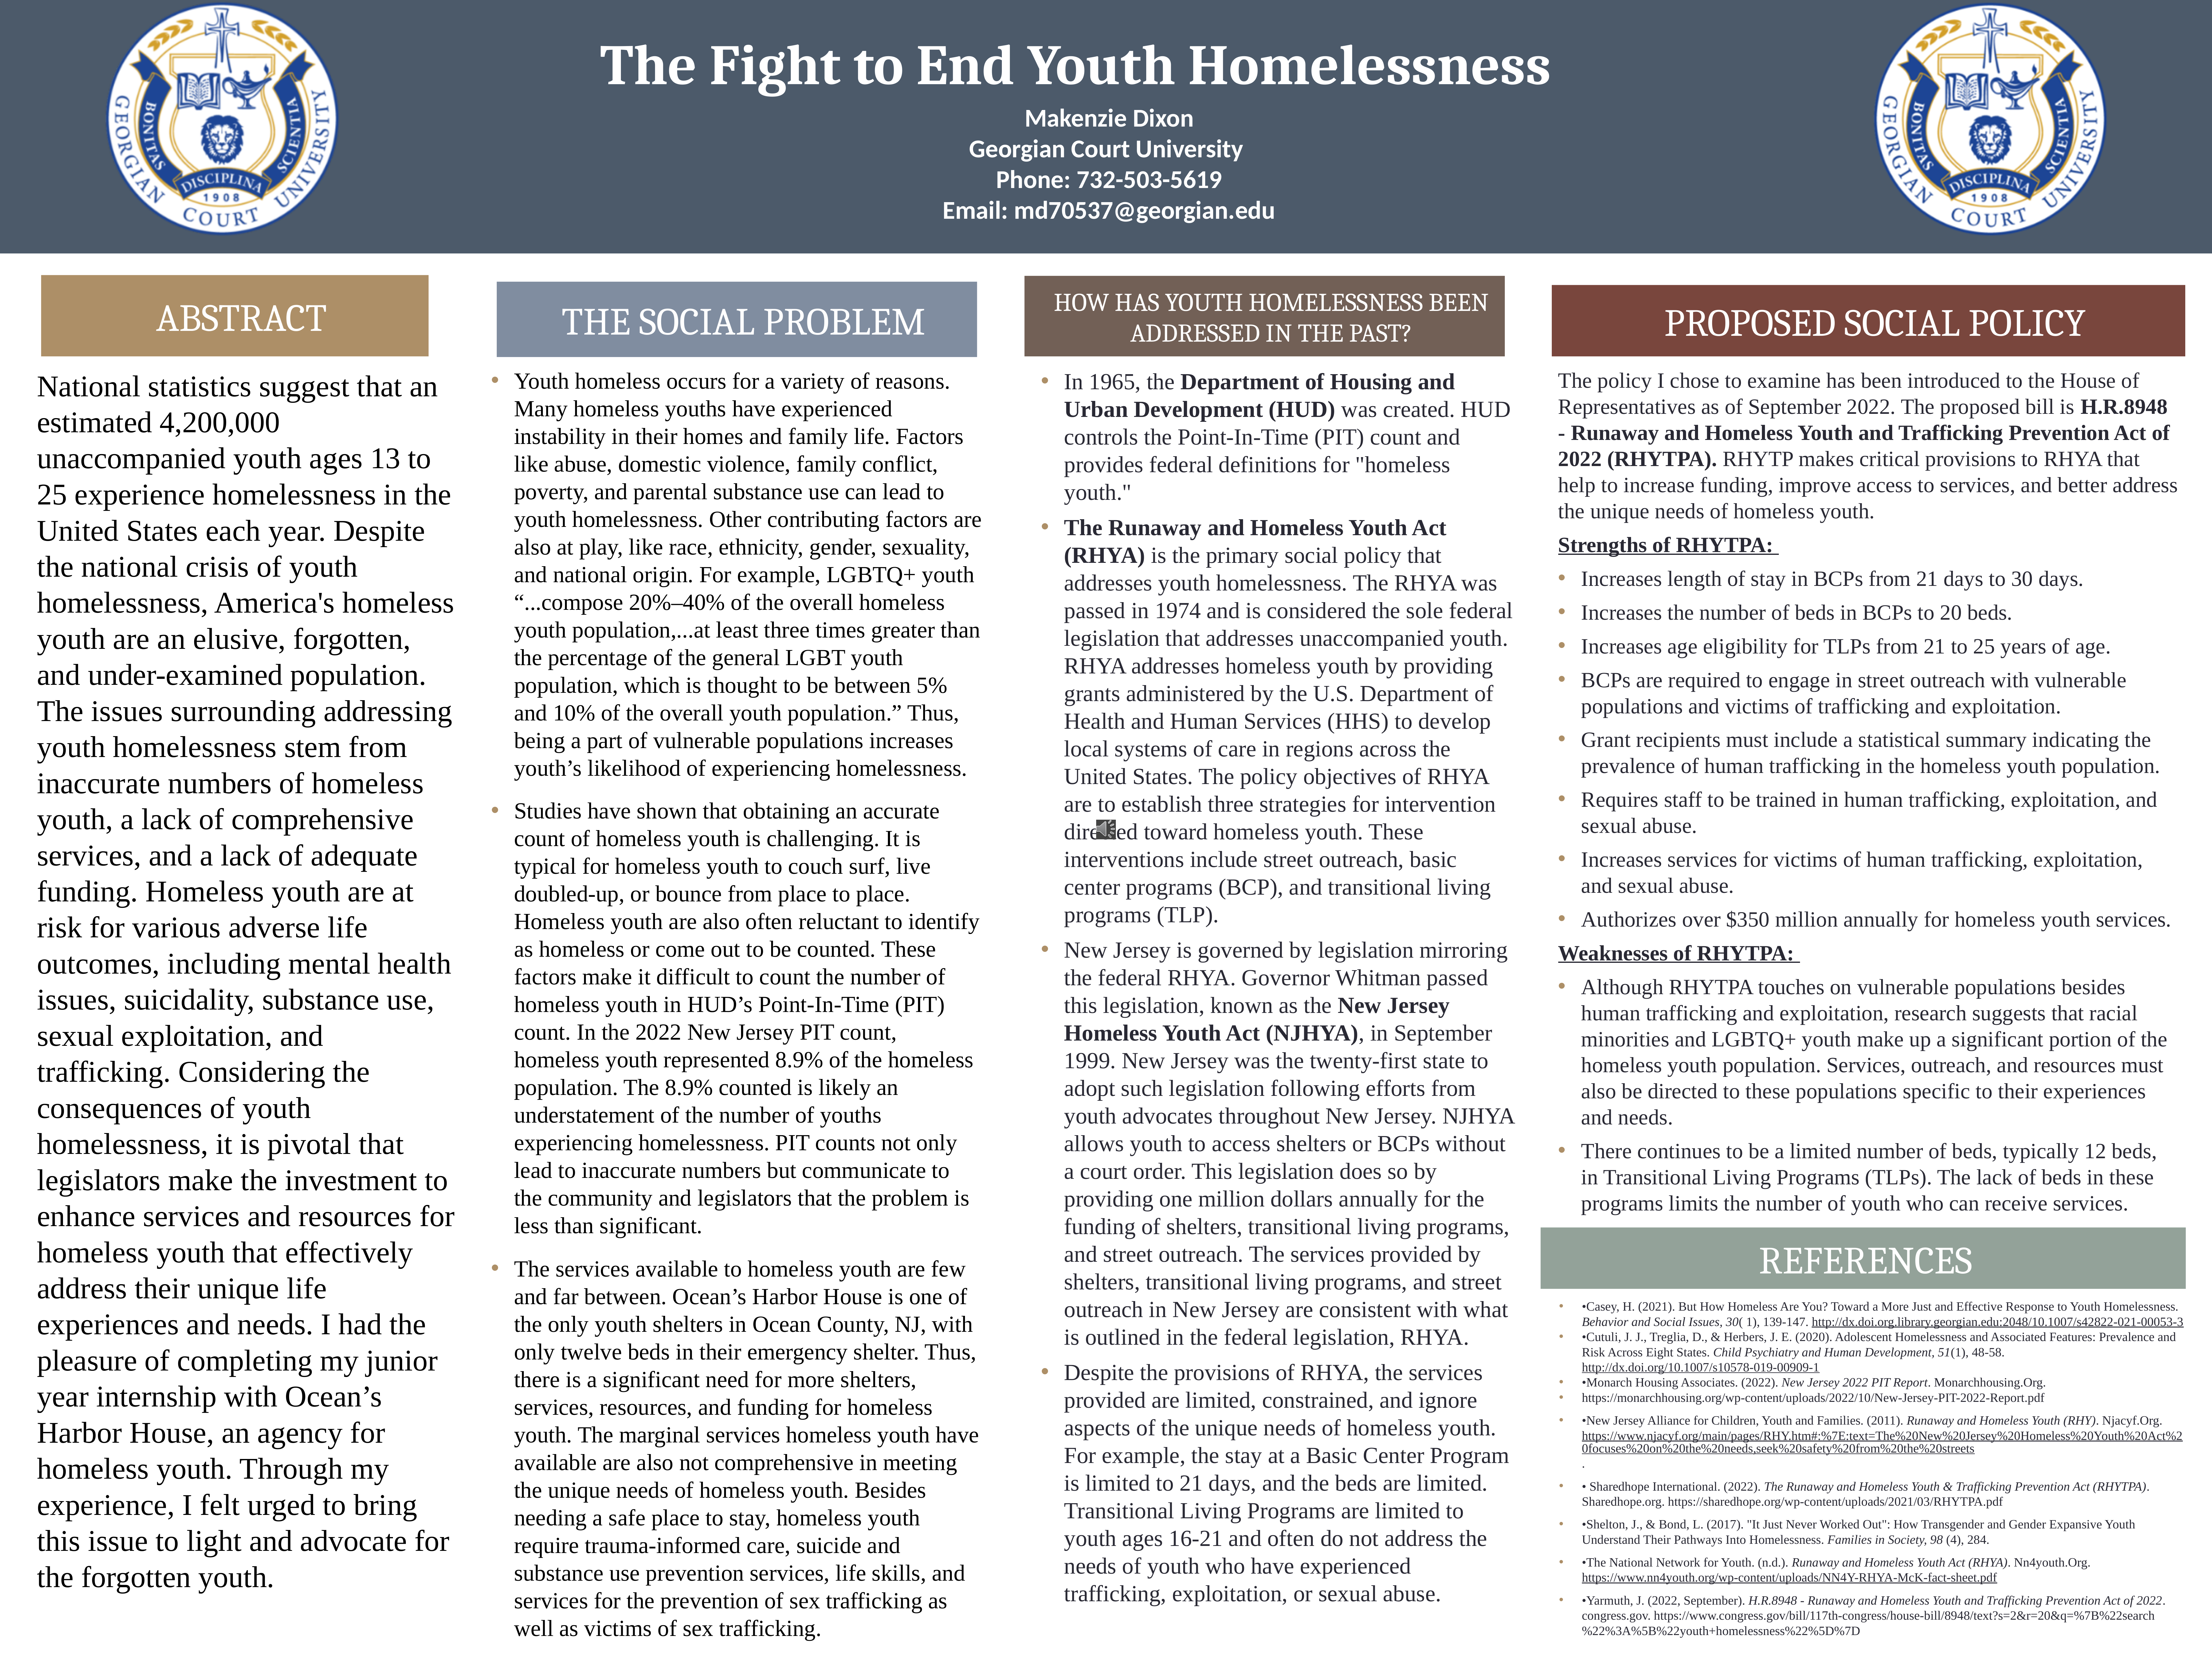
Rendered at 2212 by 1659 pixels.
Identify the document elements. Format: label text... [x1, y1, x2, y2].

list •Casey, H. (2021). But How Homeless Are You? Toward a More Just and Effective Response to Youth Homelessness. Behavior and Social Issues, 30( 1), 139-147. http://dx.doi.org.library.georgian.edu:2048/10.1007/s42822-021-00053-3 •Cutuli, J. J., Treglia, D., & Herbers, J. E. (2020). Adolescent Homelessness and Associated Features: Prevalence and Risk Across Eight States. Child Psychiatry and Human Development, 51(1), 48-58. http://dx.doi.org/10.1007/s10578-019-00909-1 •Monarch Housing Associates. (2022). New Jersey 2022 PIT Report. Monarchhousing.Org. https://monarchhousing.org/wp-content/uploads/2022/10/New-Jersey-PIT-2022-Report.pdf •New Jersey Alliance for Children, Youth and Families. (2011). Runaway and Homeless Youth (RHY). Njacyf.Org. https://www.njacyf.org/main/pages/RHY.htm#:%7E:text=The%20New%20Jersey%20Homeless%20Youth%20Act%20focuses%20on%20the%20needs,seek%20safety%20from%20the%20streets. • Sharedhope International. (2022). The Runaway and Homeless Youth & Trafficking Prevention Act (RHYTPA). Sharedhope.org. https://sharedhope.org/wp-content/uploads/2021/03/RHYTPA.pdf •Shelton, J., & Bond, L. (2017). "It Just Never Worked Out": How Transgender and Gender Expansive Youth Understand Their Pathways Into Homelessness. Families in Society, 98 (4), 284. •The National Network for Youth. (n.d.). Runaway and Homeless Youth Act (RHYA). Nn4youth.Org. https://www.nn4youth.org/wp-content/uploads/NN4Y-RHYA-McK-fact-sheet.pdf •Yarmuth, J. (2022, September). H.R.8948 - Runaway and Homeless Youth and Trafficking Prevention Act of 2022. congress.gov. https://www.congress.gov/bill/117th-congress/house-bill/8948/text?s=2&r=20&q=%7B%22search%22%3A%5B%22youth+homelessness%22%5D%7D [1540, 1289, 2194, 1643]
list abstract [41, 275, 429, 356]
picture [1873, 1, 2107, 236]
list Youth homeless occurs for a variety of reasons. Many homeless youths have experienced instability in their homes and family life. Factors like abuse, domestic violence, family conflict, poverty, and parental substance use can lead to youth homelessness. Other contributing factors are also at play, like race, ethnicity, gender, sexuality, and national origin. For example, LGBTQ+ youth “...compose 20%–40% of the overall homeless youth population,...at least three times greater than the percentage of the general LGBT youth population, which is thought to be between 5% and 10% of the overall youth population.” Thus, being a part of vulnerable populations increases youth’s likelihood of experiencing homelessness. Studies have shown that obtaining an accurate count of homeless youth is challenging. It is typical for homeless youth to couch surf, live doubled-up, or bounce from place to place. Homeless youth are also often reluctant to identify as homeless or come out to be counted. These factors make it difficult to count the number of homeless youth in HUD’s Point-In-Time (PIT) count. In the 2022 New Jersey PIT count, homeless youth represented 8.9% of the homeless population. The 8.9% counted is likely an understatement of the number of youths experiencing homelessness. PIT counts not only lead to inaccurate numbers but communicate to the community and legislators that the problem is less than significant. The services available to homeless youth are few and far between. Ocean’s Harbor House is one of the only youth shelters in Ocean County, NJ, with only twelve beds in their emergency shelter. Thus, there is a significant need for more shelters, services, resources, and funding for homeless youth. The marginal services homeless youth have available are also not comprehensive in meeting the unique needs of homeless youth. Besides needing a safe place to stay, homeless youth require trauma-informed care, suicide and substance use prevention services, life skills, and services for the prevention of sex trafficking as well as victims of sex trafficking. [473, 356, 987, 1634]
picture [105, 1, 339, 236]
title The Fight to End Youth Homelessness [339, 16, 1873, 99]
list How has youth homelessness been addressed in the past? [1024, 276, 1505, 356]
list references [1540, 1227, 2186, 1289]
text_box The policy I chose to examine has been introduced to the House of Representatives as of September 2022. The proposed bill is H.R.8948 - Runaway and Homeless Youth and Trafficking Prevention Act of 2022 (RHYTPA). RHYTP makes critical provisions to RHYA that help to increase funding, improve access to services, and better address the unique needs of homeless youth. Strengths of RHYTPA: Increases length of stay in BCPs from 21 days to 30 days. Increases the number of beds in BCPs to 20 beds. Increases age eligibility for TLPs from 21 to 25 years of age. BCPs are required to engage in street outreach with vulnerable populations and victims of trafficking and exploitation. Grant recipients must include a statistical summary indicating the prevalence of human trafficking in the homeless youth population. Requires staff to be trained in human trafficking, exploitation, and sexual abuse. Increases services for victims of human trafficking, exploitation, and sexual abuse. Authorizes over $350 million annually for homeless youth services. Weaknesses of RHYTPA: Although RHYTPA touches on vulnerable populations besides human trafficking and exploitation, research suggests that racial minorities and LGBTQ+ youth make up a significant portion of the homeless youth population. Services, outreach, and resources must also be directed to these populations specific to their experiences and needs. There continues to be a limited number of beds, typically 12 beds, in Transitional Living Programs (TLPs). The lack of beds in these programs limits the number of youth who can receive services. [1539, 357, 2185, 1196]
picture [1096, 819, 1116, 840]
list Makenzie Dixon Georgian Court University Phone: 732-503-5619 Email: md70537@georgian.edu [250, 99, 1968, 249]
list In 1965, the Department of Housing and Urban Development (HUD) was created. HUD controls the Point-In-Time (PIT) count and provides federal definitions for "homeless youth." The Runaway and Homeless Youth Act (RHYA) is the primary social policy that addresses youth homelessness. The RHYA was passed in 1974 and is considered the sole federal legislation that addresses unaccompanied youth. RHYA addresses homeless youth by providing grants administered by the U.S. Department of Health and Human Services (HHS) to develop local systems of care in regions across the United States. The policy objectives of RHYA are to establish three strategies for intervention directed toward homeless youth. These interventions include street outreach, basic center programs (BCP), and transitional living programs (TLP). New Jersey is governed by legislation mirroring the federal RHYA. Governor Whitman passed this legislation, known as the New Jersey Homeless Youth Act (NJHYA), in September 1999. New Jersey was the twenty-first state to adopt such legislation following efforts from youth advocates throughout New Jersey. NJHYA allows youth to access shelters or BCPs without a court order. This legislation does so by providing one million dollars annually for the funding of shelters, transitional living programs, and street outreach. The services provided by shelters, transitional living programs, and street outreach in New Jersey are consistent with what is outlined in the federal legislation, RHYA. Despite the provisions of RHYA, the services provided are limited, constrained, and ignore aspects of the unique needs of homeless youth. For example, the stay at a Basic Center Program is limited to 21 days, and the beds are limited. Transitional Living Programs are limited to youth ages 16-21 and often do not address the needs of youth who have experienced trafficking, exploitation, or sexual abuse. [1022, 357, 1520, 1659]
list National statistics suggest that an estimated 4,200,000 unaccompanied youth ages 13 to 25 experience homelessness in the United States each year. Despite the national crisis of youth homelessness, America's homeless youth are an elusive, forgotten, and under-examined population. The issues surrounding addressing youth homelessness stem from inaccurate numbers of homeless youth, a lack of comprehensive services, and a lack of adequate funding. Homeless youth are at risk for various adverse life outcomes, including mental health issues, suicidality, substance use, sexual exploitation, and trafficking. Considering the consequences of youth homelessness, it is pivotal that legislators make the investment to enhance services and resources for homeless youth that effectively address their unique life experiences and needs. I had the pleasure of completing my junior year internship with Ocean’s Harbor House, an agency for homeless youth. Through my experience, I felt urged to bring this issue to light and advocate for the forgotten youth. [18, 357, 467, 1643]
list The social Problem [496, 281, 977, 356]
list Proposed social Policy [1552, 285, 2185, 356]
